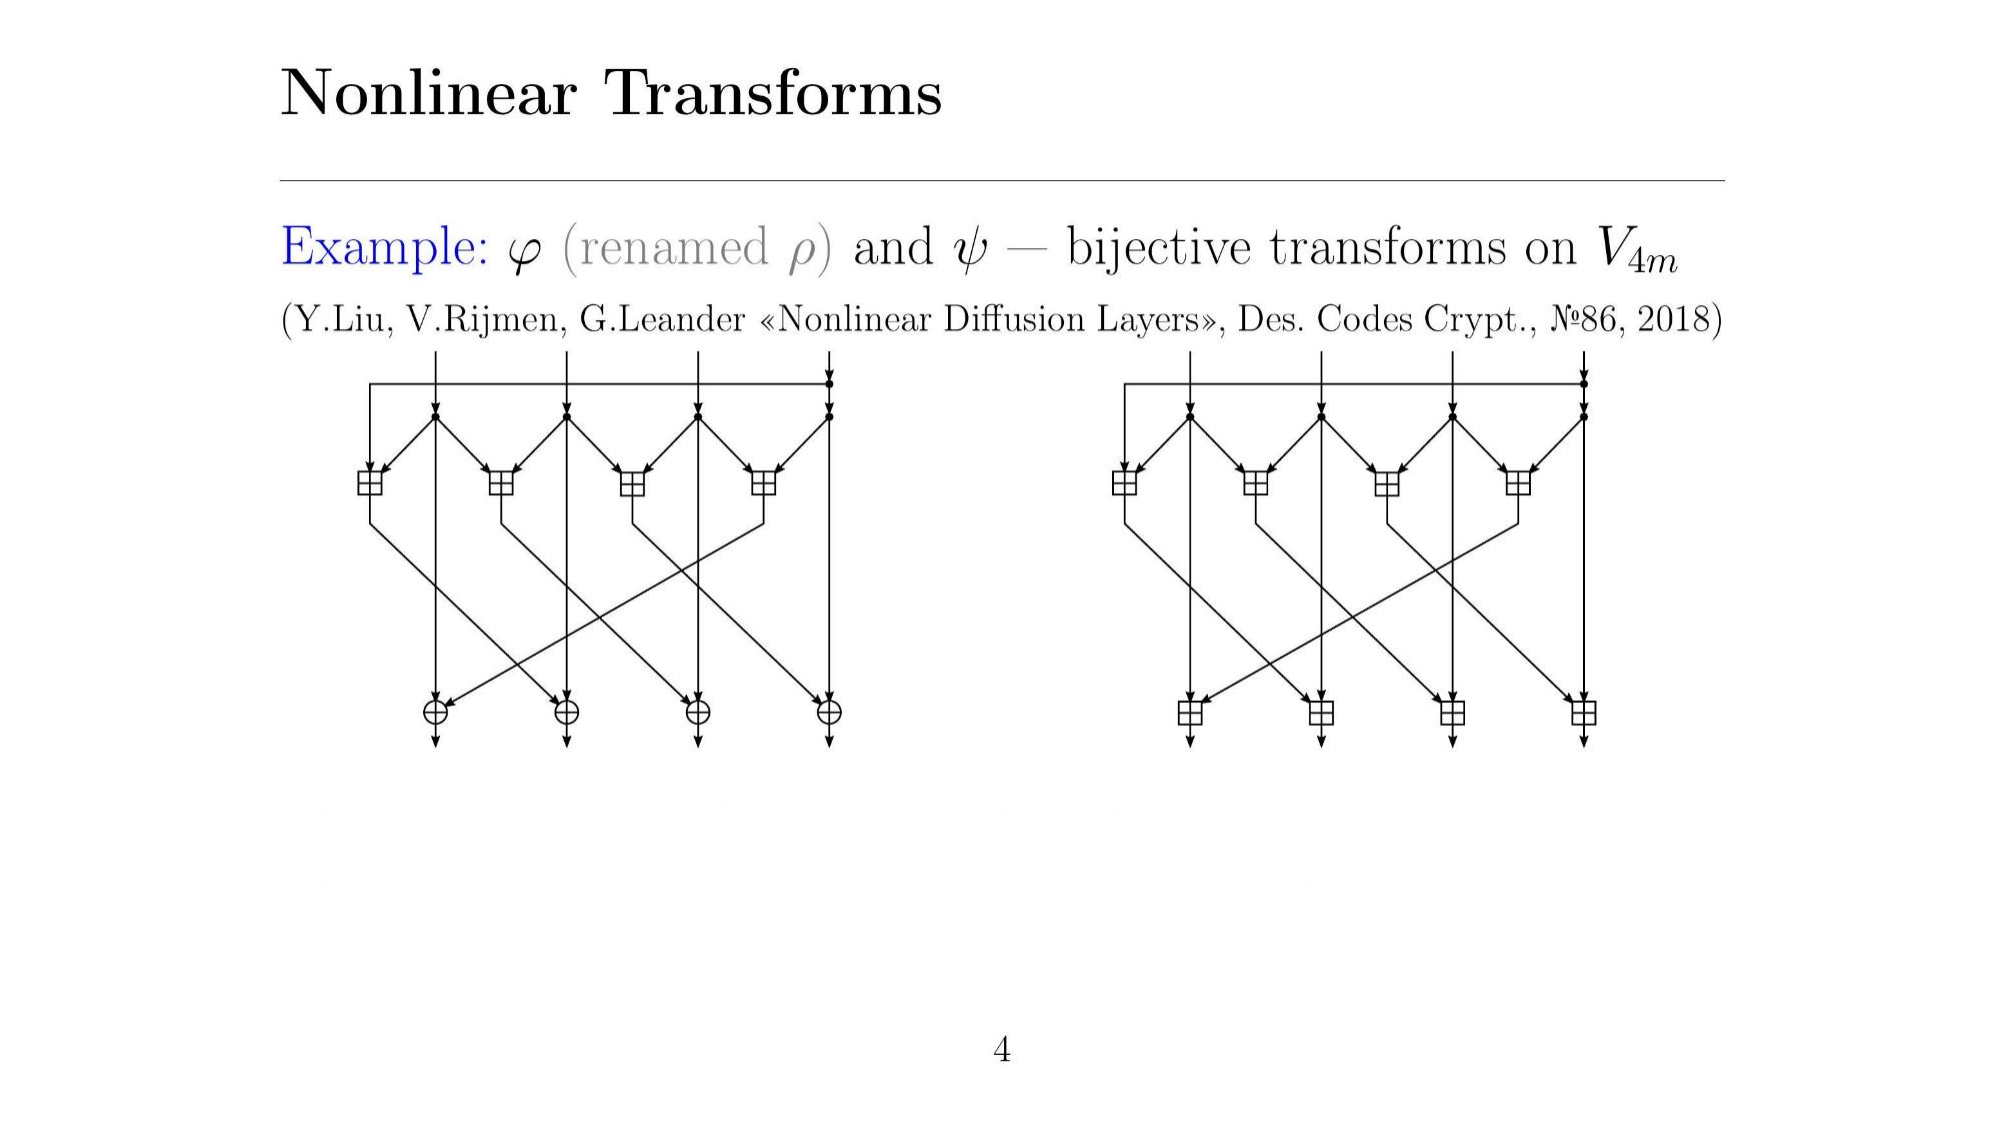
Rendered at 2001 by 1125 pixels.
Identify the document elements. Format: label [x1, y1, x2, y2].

picture [201, 0, 1799, 1125]
